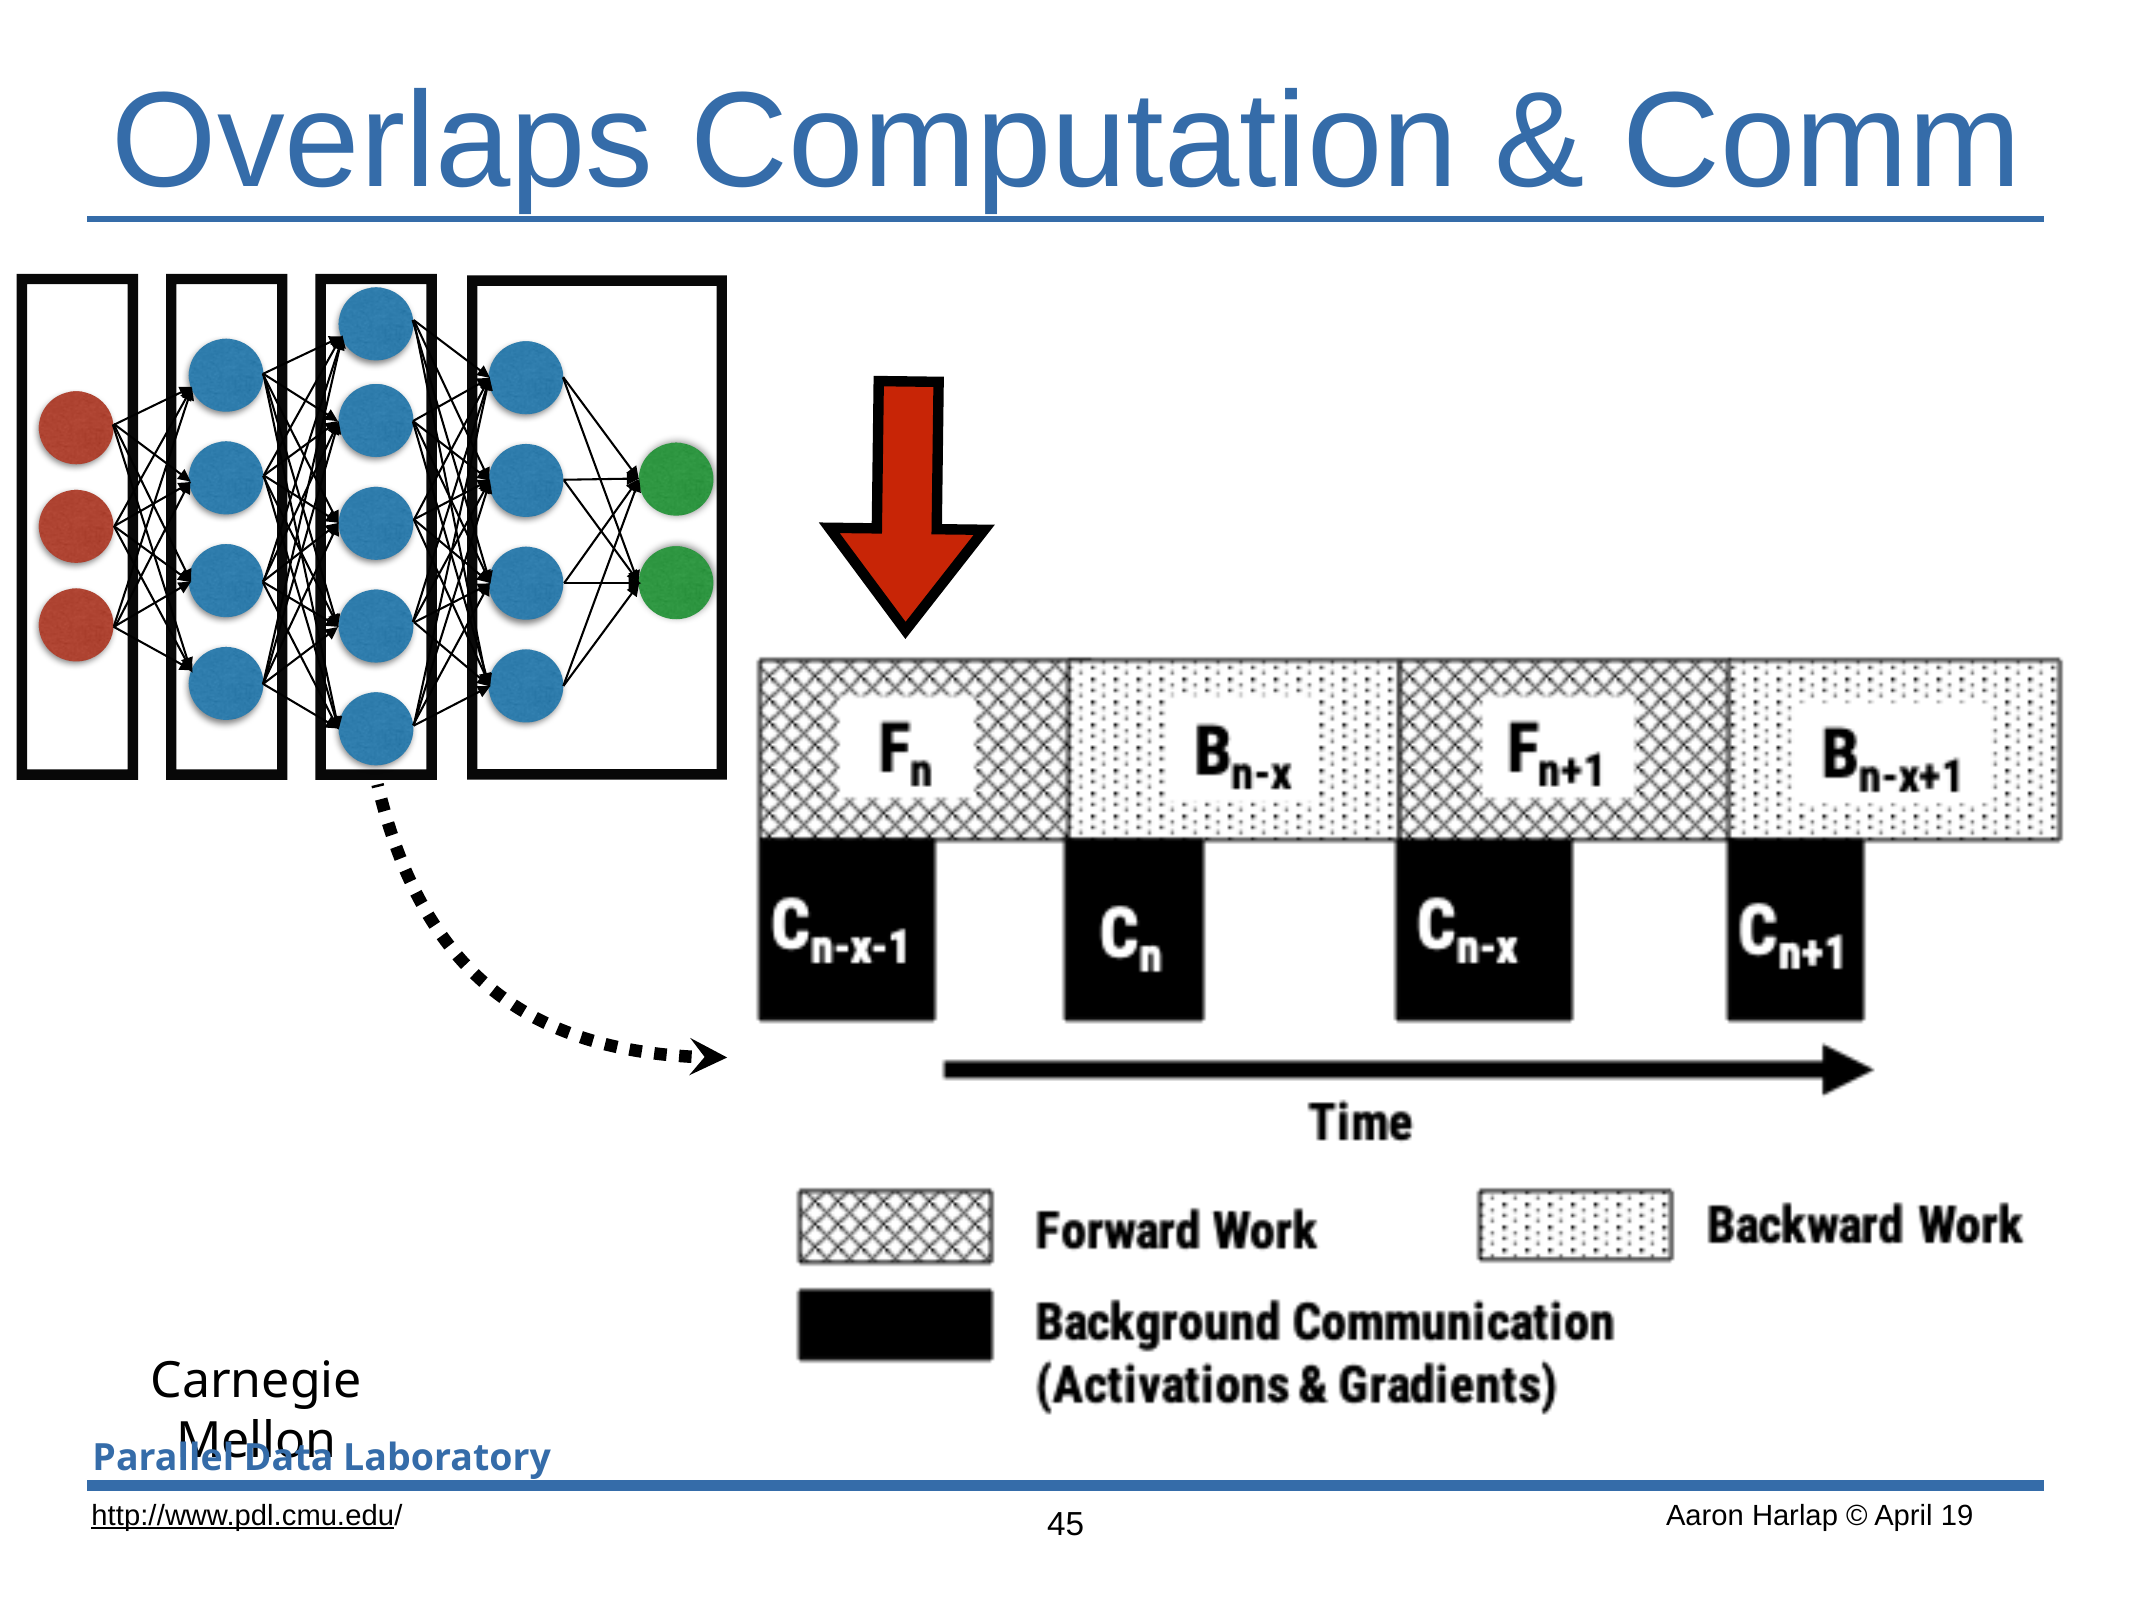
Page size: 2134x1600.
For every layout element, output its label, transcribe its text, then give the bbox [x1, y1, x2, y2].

title Overlaps Computation & Comm [3, 41, 2132, 224]
text_box [829, 381, 985, 631]
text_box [21, 278, 723, 775]
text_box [377, 649, 2073, 1432]
slide_number 45 [1037, 1493, 1094, 1548]
